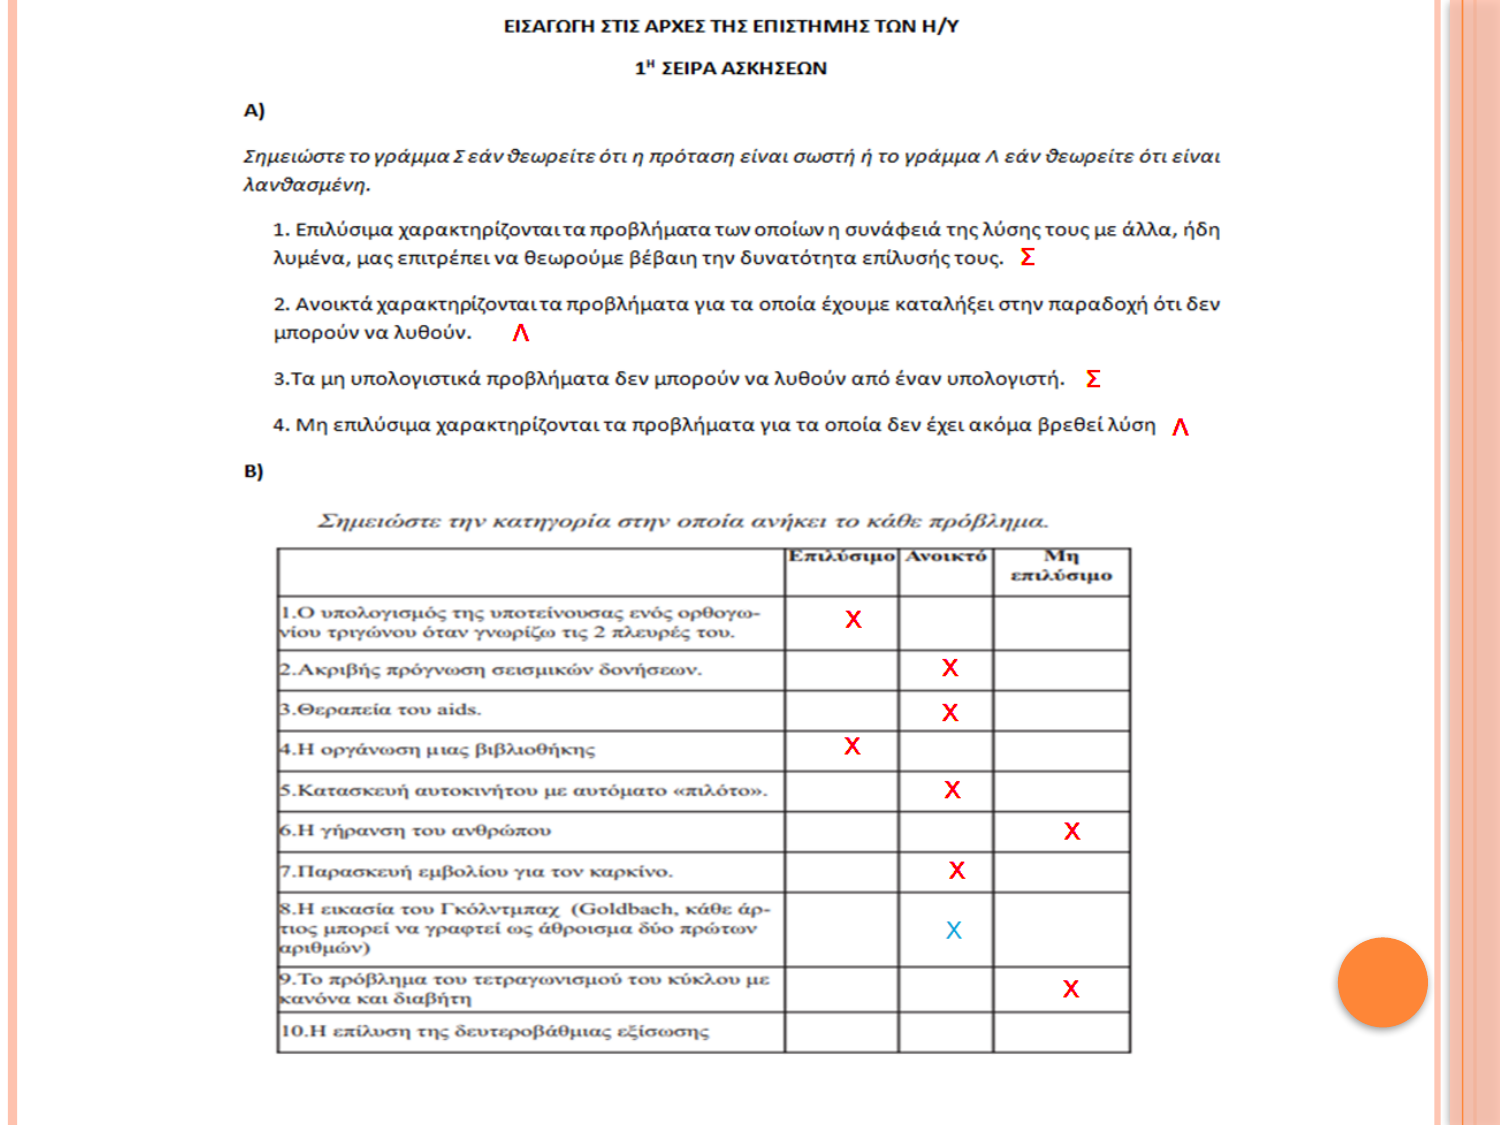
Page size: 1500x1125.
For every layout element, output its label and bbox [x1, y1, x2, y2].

list [199, 11, 1298, 1063]
